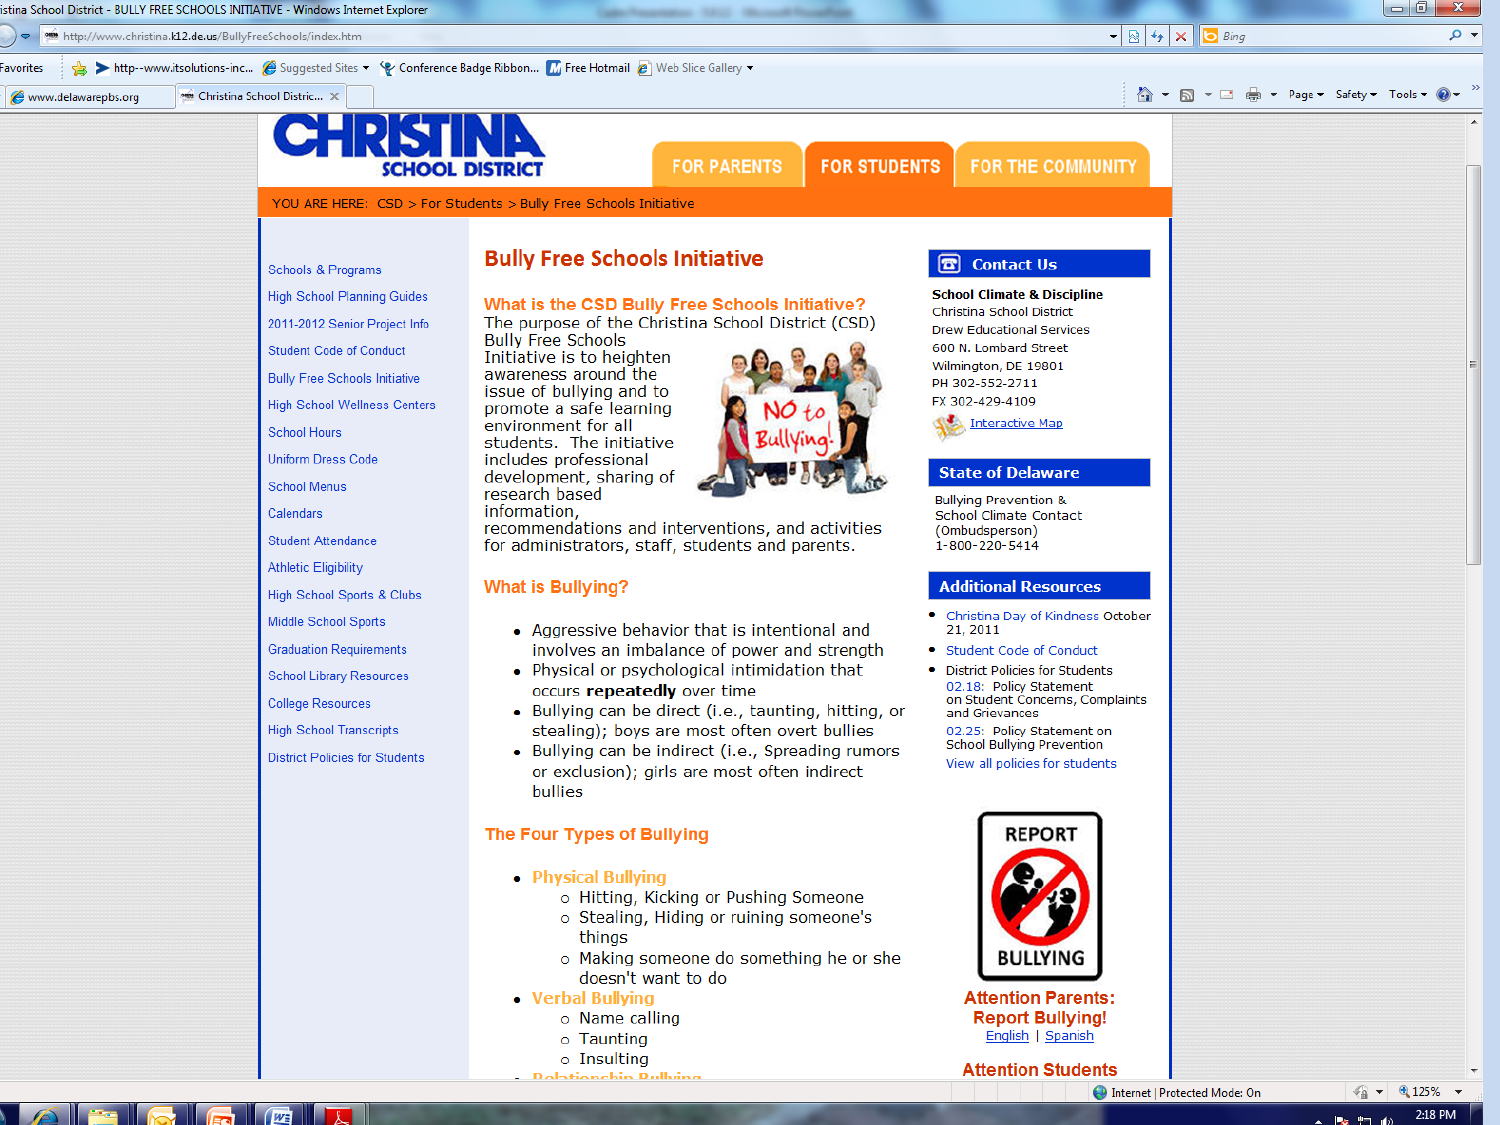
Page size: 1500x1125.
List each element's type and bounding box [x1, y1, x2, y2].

list [0, 0, 1483, 1125]
